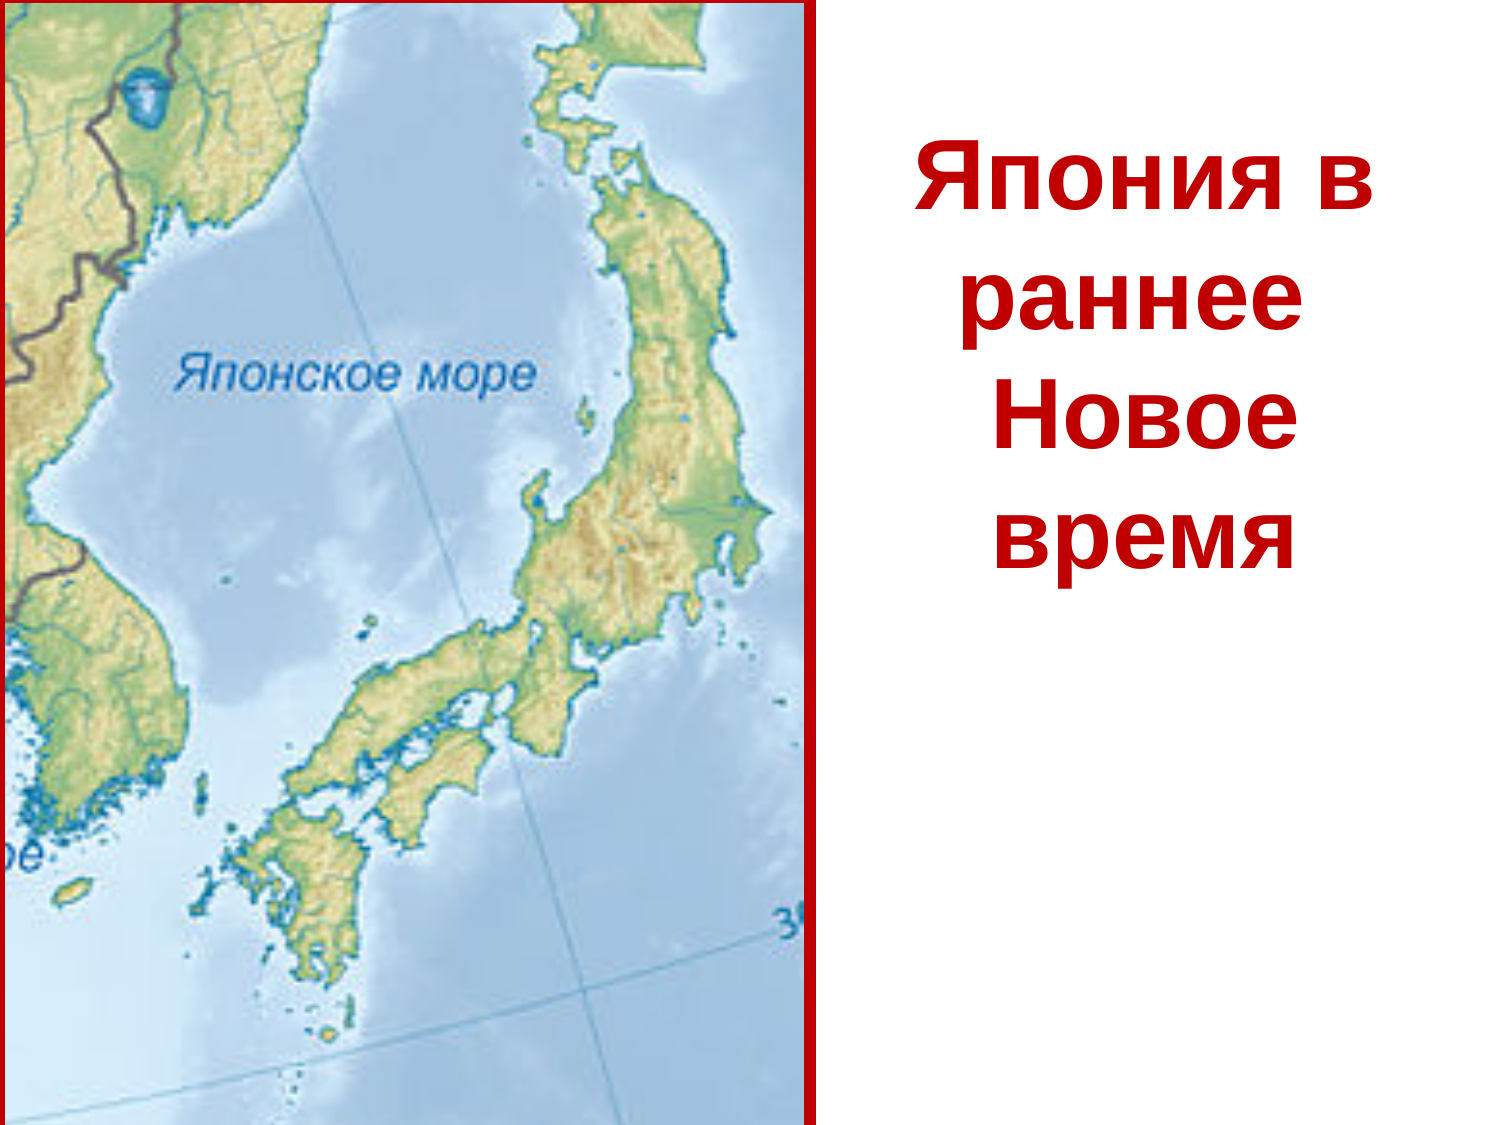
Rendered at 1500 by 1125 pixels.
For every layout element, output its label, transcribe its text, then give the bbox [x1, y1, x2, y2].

picture [4, 2, 805, 1125]
text_box Япония в раннее Новое время [863, 101, 1427, 610]
